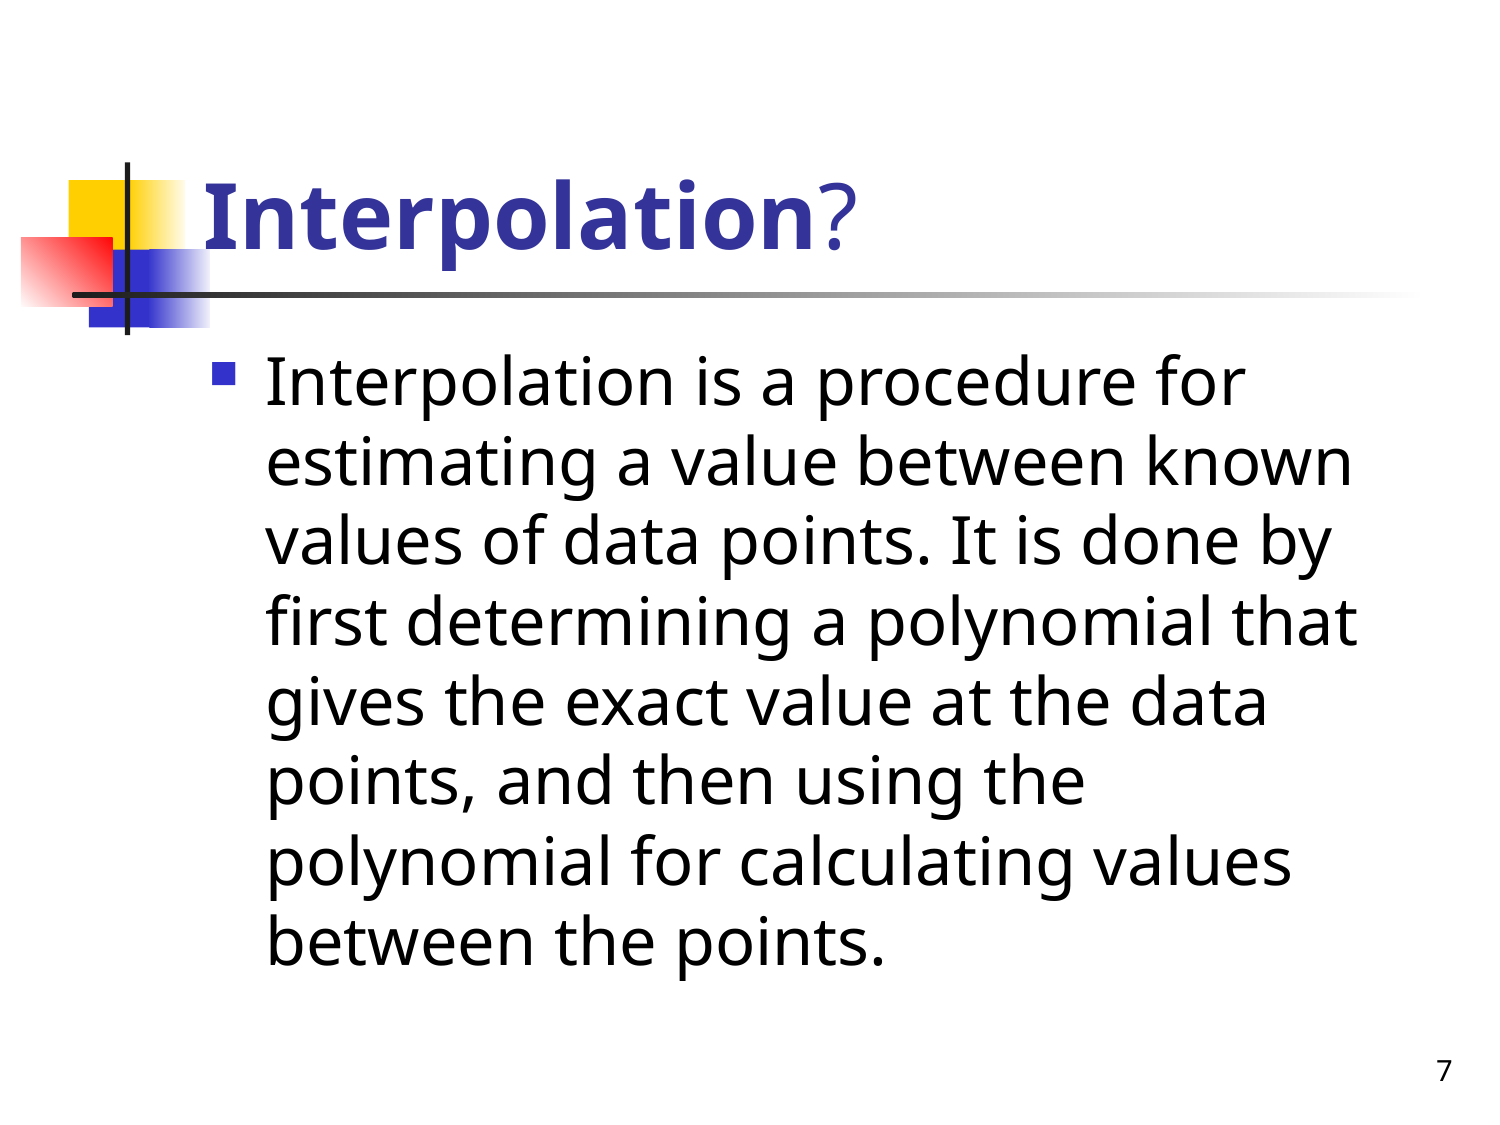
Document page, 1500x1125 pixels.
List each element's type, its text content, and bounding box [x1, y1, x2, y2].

slide_number 7 [1155, 1024, 1468, 1100]
title Interpolation? [188, 35, 1468, 275]
list Interpolation is a procedure for estimating a value between known values of data points. It is done by first determining a polynomial that gives the exact value at the data points, and then using the polynomial for calculating values between the points. [193, 331, 1469, 1006]
